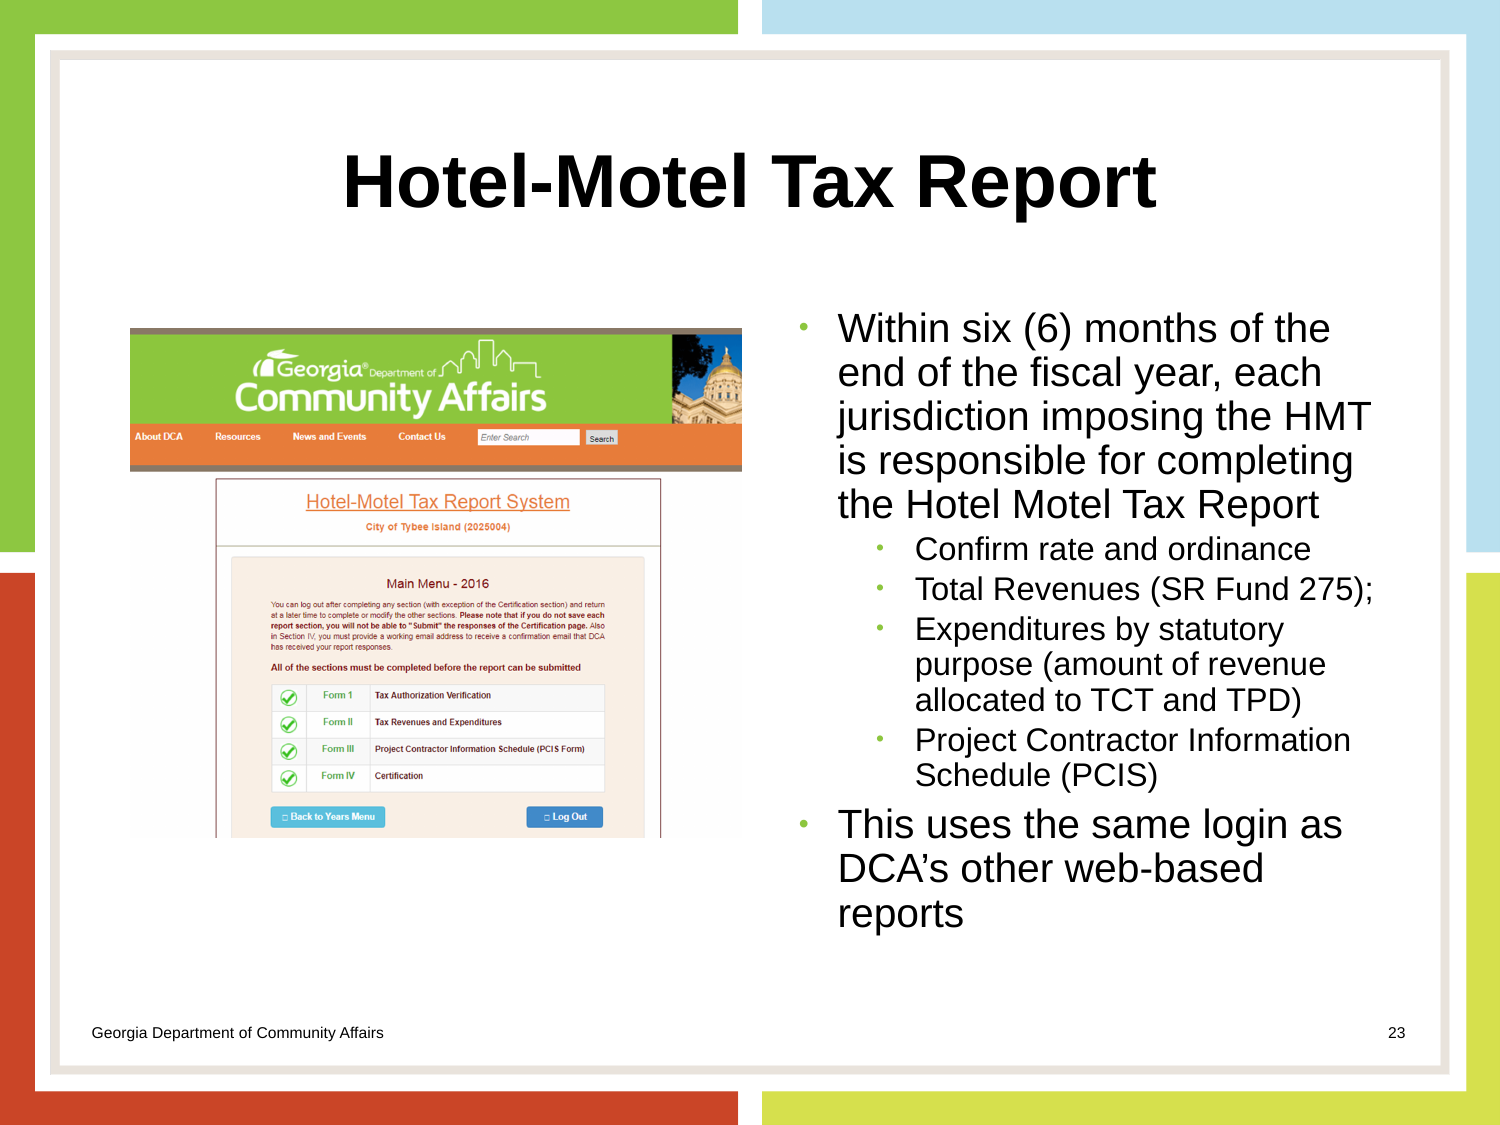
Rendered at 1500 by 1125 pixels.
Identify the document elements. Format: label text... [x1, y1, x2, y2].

picture [0, 0, 1500, 1125]
title Hotel-Motel Tax Report [104, 90, 1396, 278]
list Within six (6) months of the end of the fiscal year, each jurisdiction imposing the HMT is responsible for completing the Hotel Motel Tax Report Confirm rate and ordinance Total Revenues (SR Fund 275); Expenditures by statutory purpose (amount of revenue allocated to TCT and TPD) Project Contractor Information Schedule (PCIS) This uses the same login as DCA’s other web-based reports [783, 299, 1397, 975]
